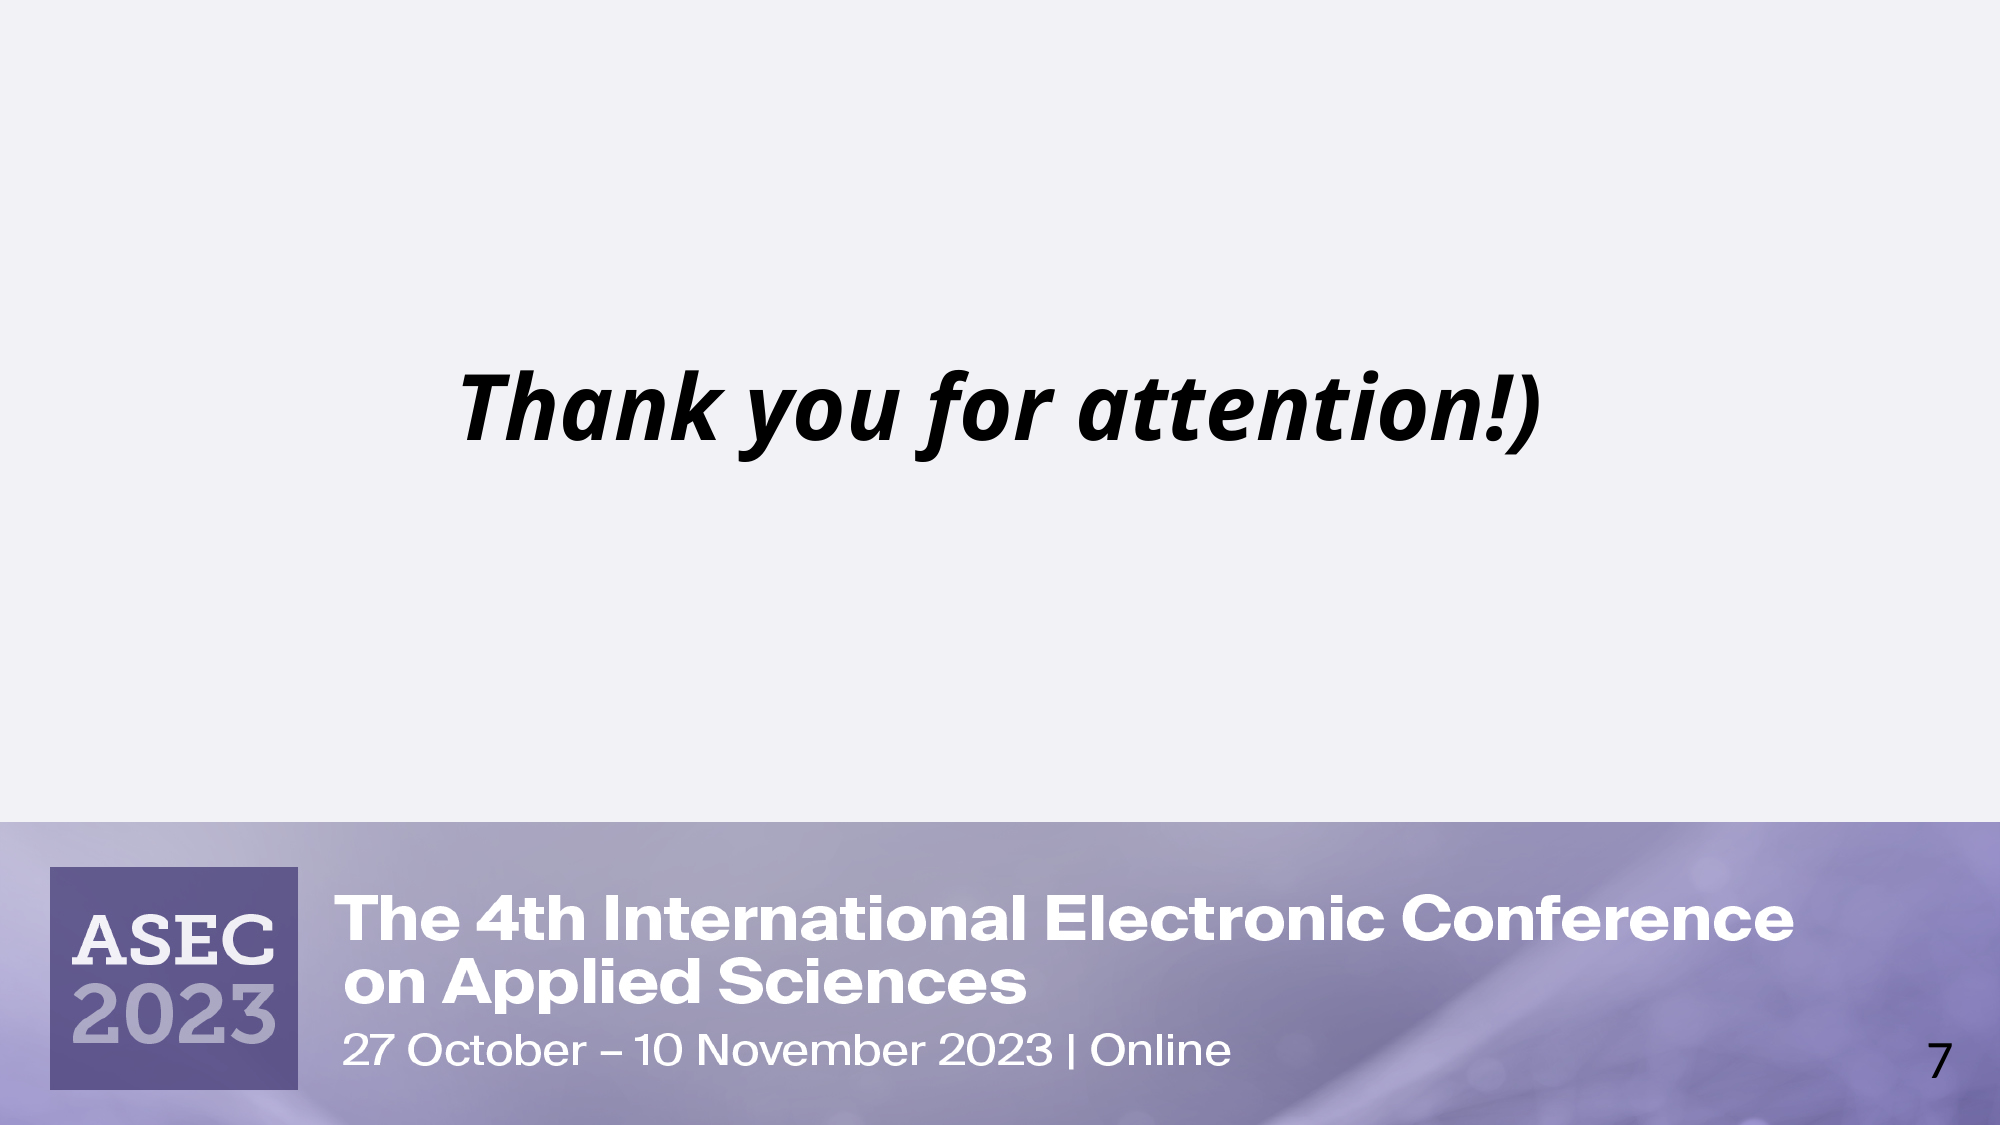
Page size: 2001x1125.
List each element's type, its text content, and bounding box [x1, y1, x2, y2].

picture [0, 822, 2000, 1125]
title Thank you for attention!) [137, 301, 1863, 520]
